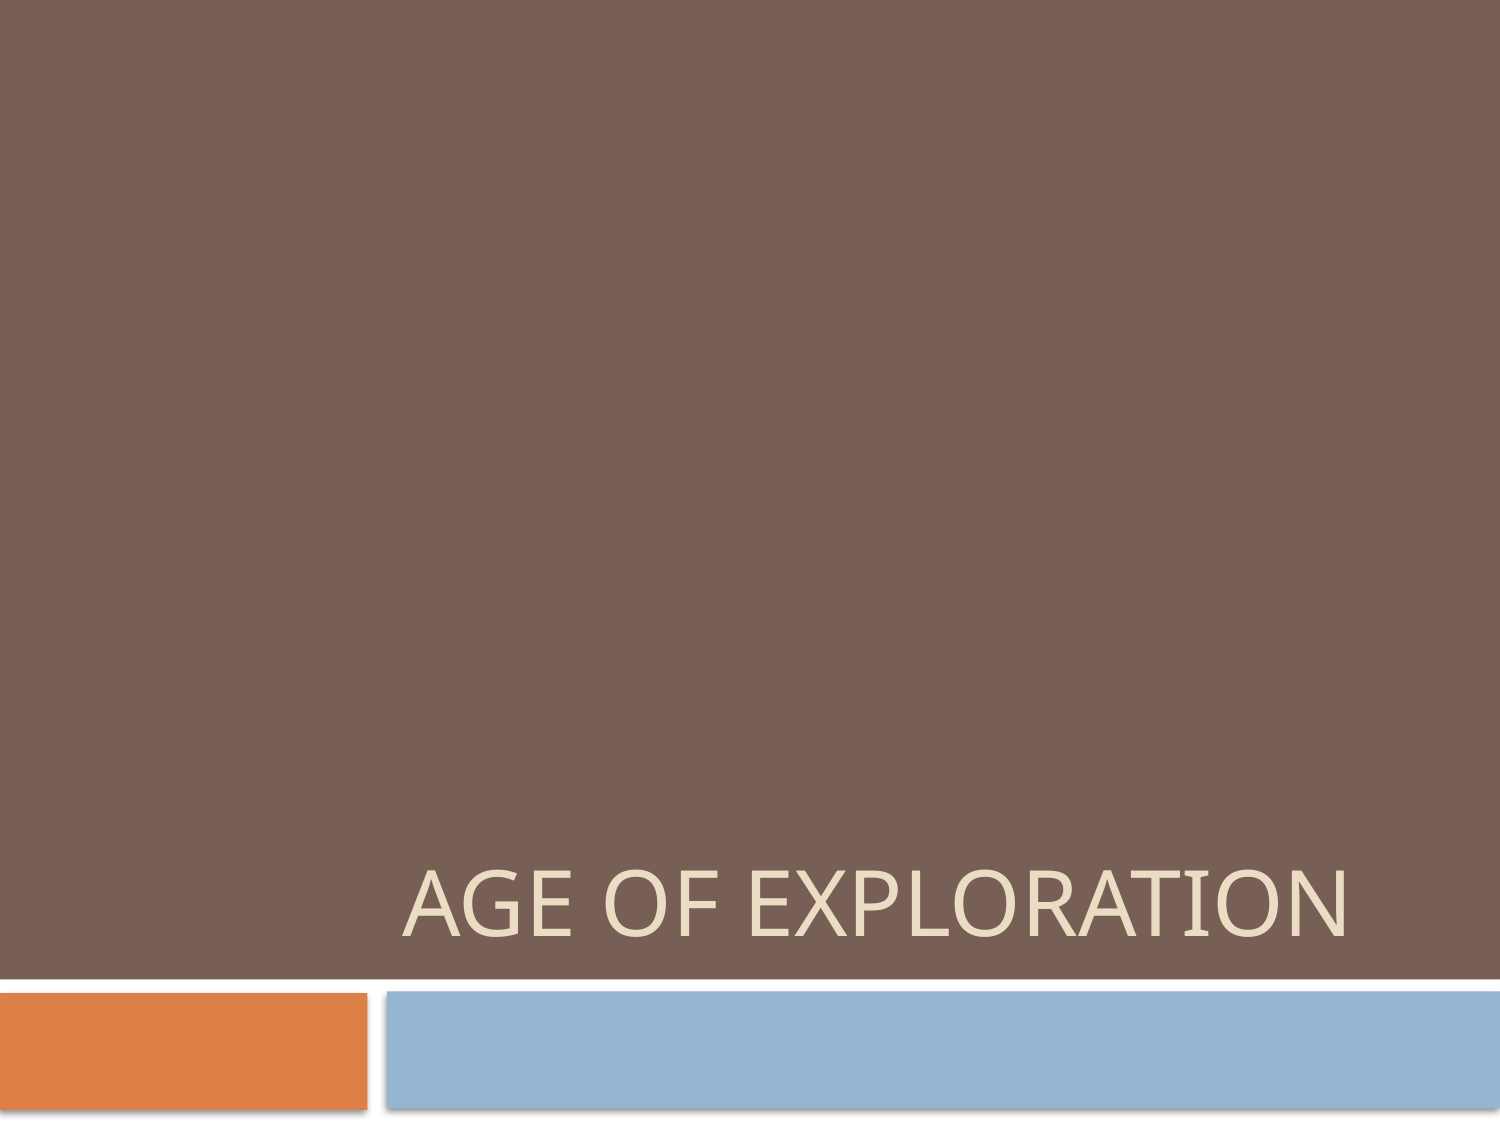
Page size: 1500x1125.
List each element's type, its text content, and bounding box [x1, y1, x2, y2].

title Age of Exploration [387, 662, 1450, 963]
